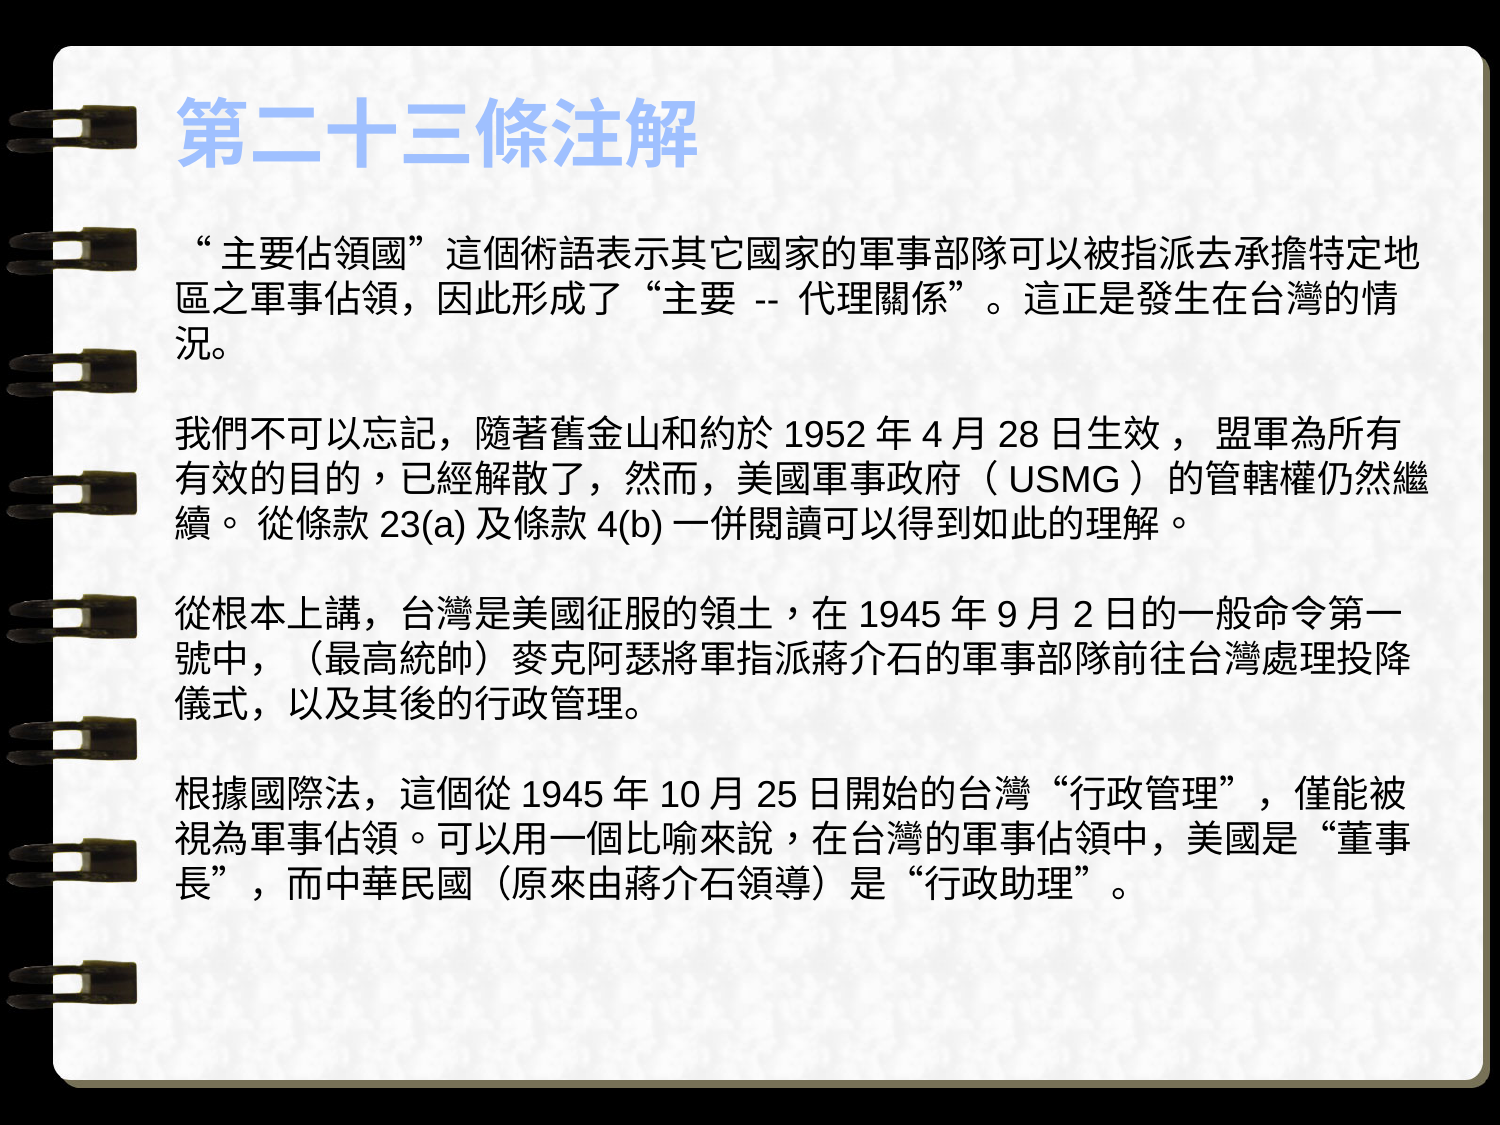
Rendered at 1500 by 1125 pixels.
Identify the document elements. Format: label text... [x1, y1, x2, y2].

picture [0, 0, 1500, 1125]
title 第二十三條注解 [159, 54, 1447, 208]
subtitle “主要佔領國”這個術語表示其它國家的軍事部隊可以被指派去承擔特定地區之軍事佔領，因此形成了“主要 -- 代理關係”。這正是發生在台灣的情況。 我們不可以忘記，隨著舊金山和約於1952年4月28日生效 ， 盟軍為所有有效的目的，已經解散了，然而，美國軍事政府（USMG）的管轄權仍然繼續。 從條款23(a)及條款4(b)一併閱讀可以得到如此的理解。 從根本上講，台灣是美國征服的領土，在1945年9月2日的一般命令第一號中，（最高統帥）麥克阿瑟將軍指派蔣介石的軍事部隊前往台灣處理投降儀式，以及其後的行政管理。 根據國際法，這個從1945年10月25日開始的台灣“行政管理”，僅能被視為軍事佔領。可以用一個比喻來說，在台灣的軍事佔領中，美國是“董事長”，而中華民國（原來由蔣介石領導）是“行政助理”。 [159, 222, 1447, 1020]
